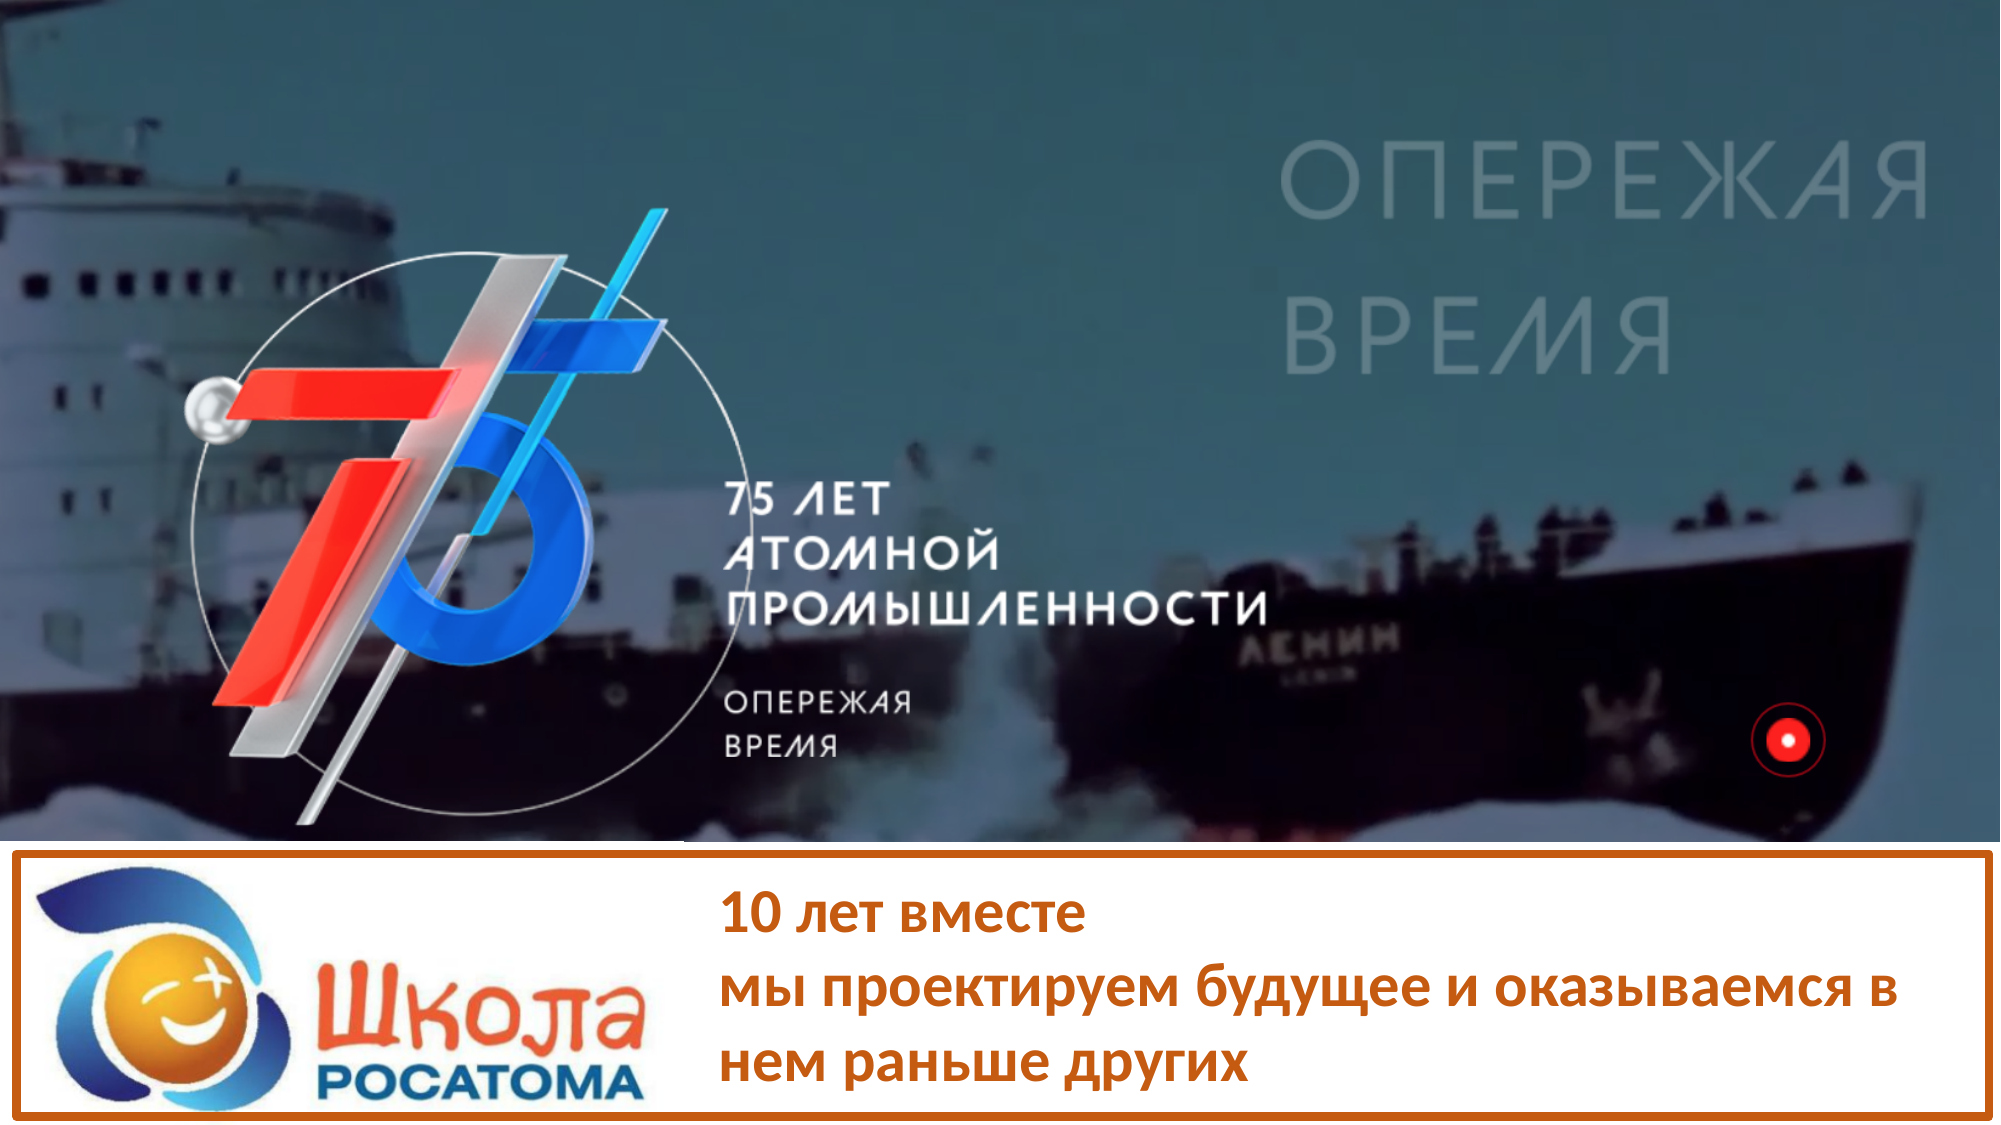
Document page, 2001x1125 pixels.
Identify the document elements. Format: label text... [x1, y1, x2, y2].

picture [0, 0, 2000, 1125]
text_box [684, 853, 1989, 1117]
text_box 10 лет вместе мы проектируем будущее и оказываемся в нем раньше других [1989, 862, 2000, 1102]
